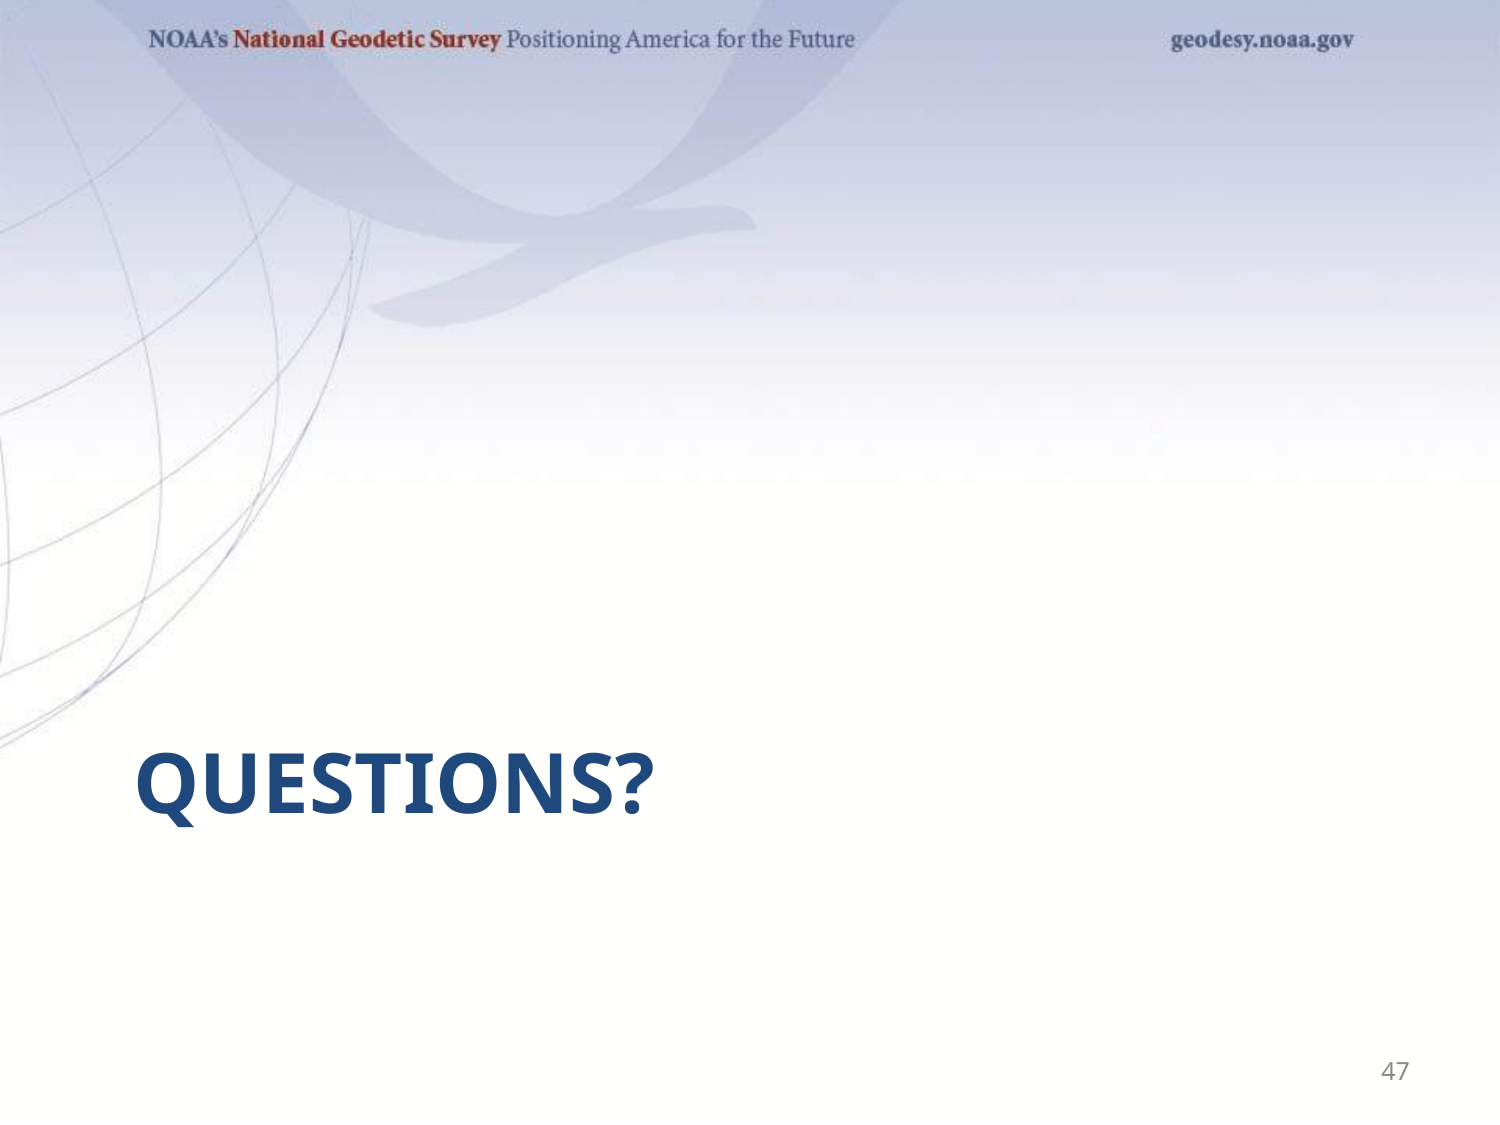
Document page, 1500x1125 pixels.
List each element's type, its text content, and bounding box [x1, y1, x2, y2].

slide_number 47 [1074, 1042, 1425, 1103]
title Questions? [118, 722, 1394, 947]
picture [0, 0, 1500, 1122]
